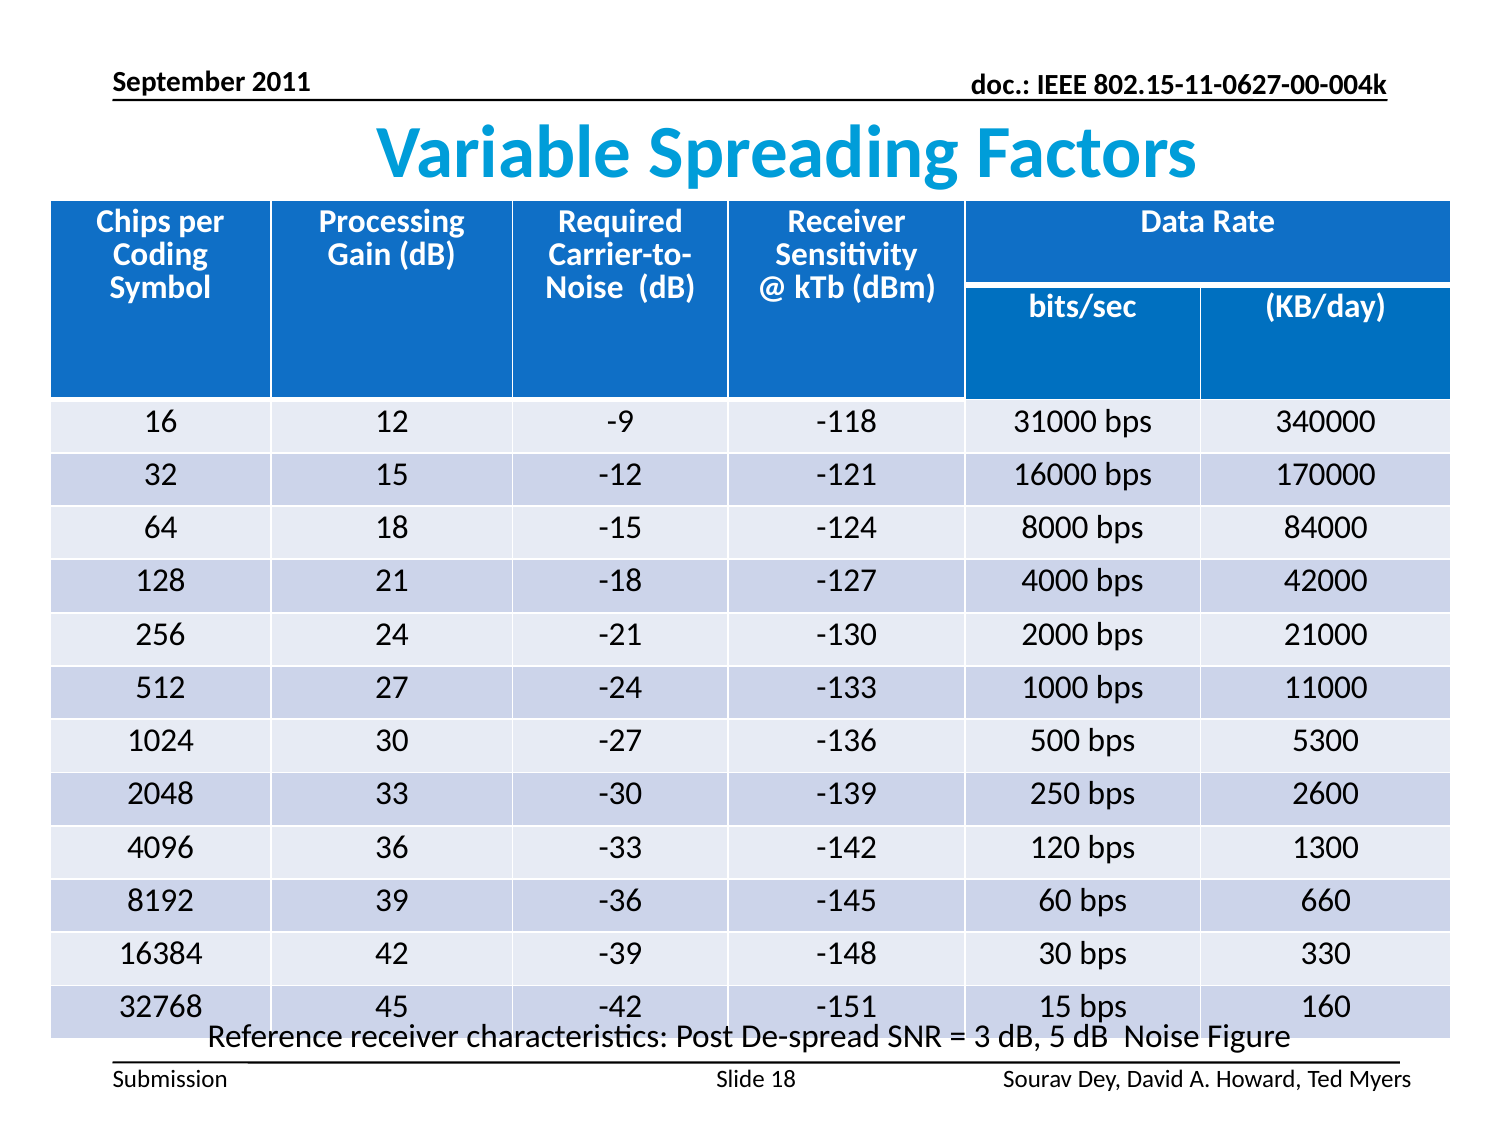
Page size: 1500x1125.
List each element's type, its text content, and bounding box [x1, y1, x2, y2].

table_cell 1000 bps [966, 667, 1200, 718]
table_cell 27 [272, 667, 512, 718]
table_cell 31000 bps [966, 400, 1200, 452]
table_cell 42 [272, 933, 512, 985]
table_cell 45 [272, 986, 512, 1006]
table_cell 256 [51, 614, 270, 665]
table_cell -127 [729, 560, 964, 612]
table_cell -33 [513, 827, 727, 878]
table_cell 500 bps [966, 720, 1200, 772]
table_cell 170000 [1201, 454, 1450, 505]
slide_number Slide 18 [713, 1062, 799, 1093]
table_cell 32 [51, 454, 270, 505]
table_cell 11000 [1201, 667, 1450, 718]
table_cell -124 [729, 507, 964, 558]
table_cell 64 [51, 507, 270, 558]
table_cell -30 [513, 773, 727, 825]
table_cell 18 [272, 507, 512, 558]
table_cell 330 [1201, 933, 1450, 985]
table_cell -21 [513, 614, 727, 665]
table_cell -12 [513, 454, 727, 505]
table_cell 42000 [1201, 560, 1450, 612]
table_cell 2000 bps [966, 614, 1200, 665]
table_cell -42 [513, 986, 727, 1006]
table_cell 8000 bps [966, 507, 1200, 558]
table_cell -145 [729, 880, 964, 931]
footer Sourav Dey, David A. Howard, Ted Myers [899, 1062, 1413, 1093]
table_cell -36 [513, 880, 727, 931]
table_cell 16 [51, 402, 270, 452]
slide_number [112, 61, 376, 98]
table_cell 250 bps [966, 773, 1200, 825]
table_cell 4096 [51, 827, 270, 878]
table_cell -27 [513, 720, 727, 772]
table_cell -121 [729, 454, 964, 505]
table_header Chips per Coding Symbol [51, 201, 270, 397]
table_cell -18 [513, 560, 727, 612]
table_cell 60 bps [966, 880, 1200, 931]
text_box Reference receiver characteristics: Post De-spread SNR = 3 dB, 5 dB Noise Figure [62, 1006, 1438, 1062]
table_header Processing Gain (dB) [272, 201, 512, 397]
table_cell 39 [272, 880, 512, 931]
table_cell -130 [729, 614, 964, 665]
table_cell 15 [272, 454, 512, 505]
table_cell 2600 [1201, 773, 1450, 825]
table_cell 21000 [1201, 614, 1450, 665]
table_cell 1300 [1201, 827, 1450, 878]
table_cell 512 [51, 667, 270, 718]
table_cell -139 [729, 773, 964, 825]
table_cell -148 [729, 933, 964, 985]
table_cell -151 [729, 986, 964, 1006]
table_cell 16384 [51, 933, 270, 985]
table_cell 30 [272, 720, 512, 772]
table_cell 32768 [51, 986, 270, 1038]
table_cell 15 bps [966, 986, 1200, 1006]
table_cell -15 [513, 507, 727, 558]
table_header Data Rate [966, 201, 1450, 282]
table_cell 1024 [51, 720, 270, 772]
table_cell -136 [729, 720, 964, 772]
table_cell 21 [272, 560, 512, 612]
table_cell 33 [272, 773, 512, 825]
table_cell 128 [51, 560, 270, 612]
table_cell 2048 [51, 773, 270, 825]
table_cell 30 bps [966, 933, 1200, 985]
table_cell -118 [729, 402, 964, 452]
table_cell 4000 bps [966, 560, 1200, 612]
table_cell 24 [272, 614, 512, 665]
table_cell 36 [272, 827, 512, 878]
table_cell 5300 [1201, 720, 1450, 772]
table_header Receiver Sensitivity @ kTb (dBm) [729, 201, 964, 397]
table_cell bits/sec [966, 288, 1200, 399]
table_cell -39 [513, 933, 727, 985]
table_header Required Carrier-to-Noise (dB) [513, 201, 727, 397]
table_cell 160 [1201, 986, 1450, 1038]
table_cell 16000 bps [966, 454, 1200, 505]
table_cell -133 [729, 667, 964, 718]
table_cell -24 [513, 667, 727, 718]
table_cell (KB/day) [1201, 288, 1450, 399]
table_cell 8192 [51, 880, 270, 931]
table_cell 660 [1201, 880, 1450, 931]
table_cell 12 [272, 402, 512, 452]
table_cell 340000 [1201, 400, 1450, 452]
table_cell 84000 [1201, 507, 1450, 558]
table_cell -9 [513, 402, 727, 452]
table_cell -142 [729, 827, 964, 878]
table_cell 120 bps [966, 827, 1200, 878]
title Variable Spreading Factors [112, 74, 1463, 221]
